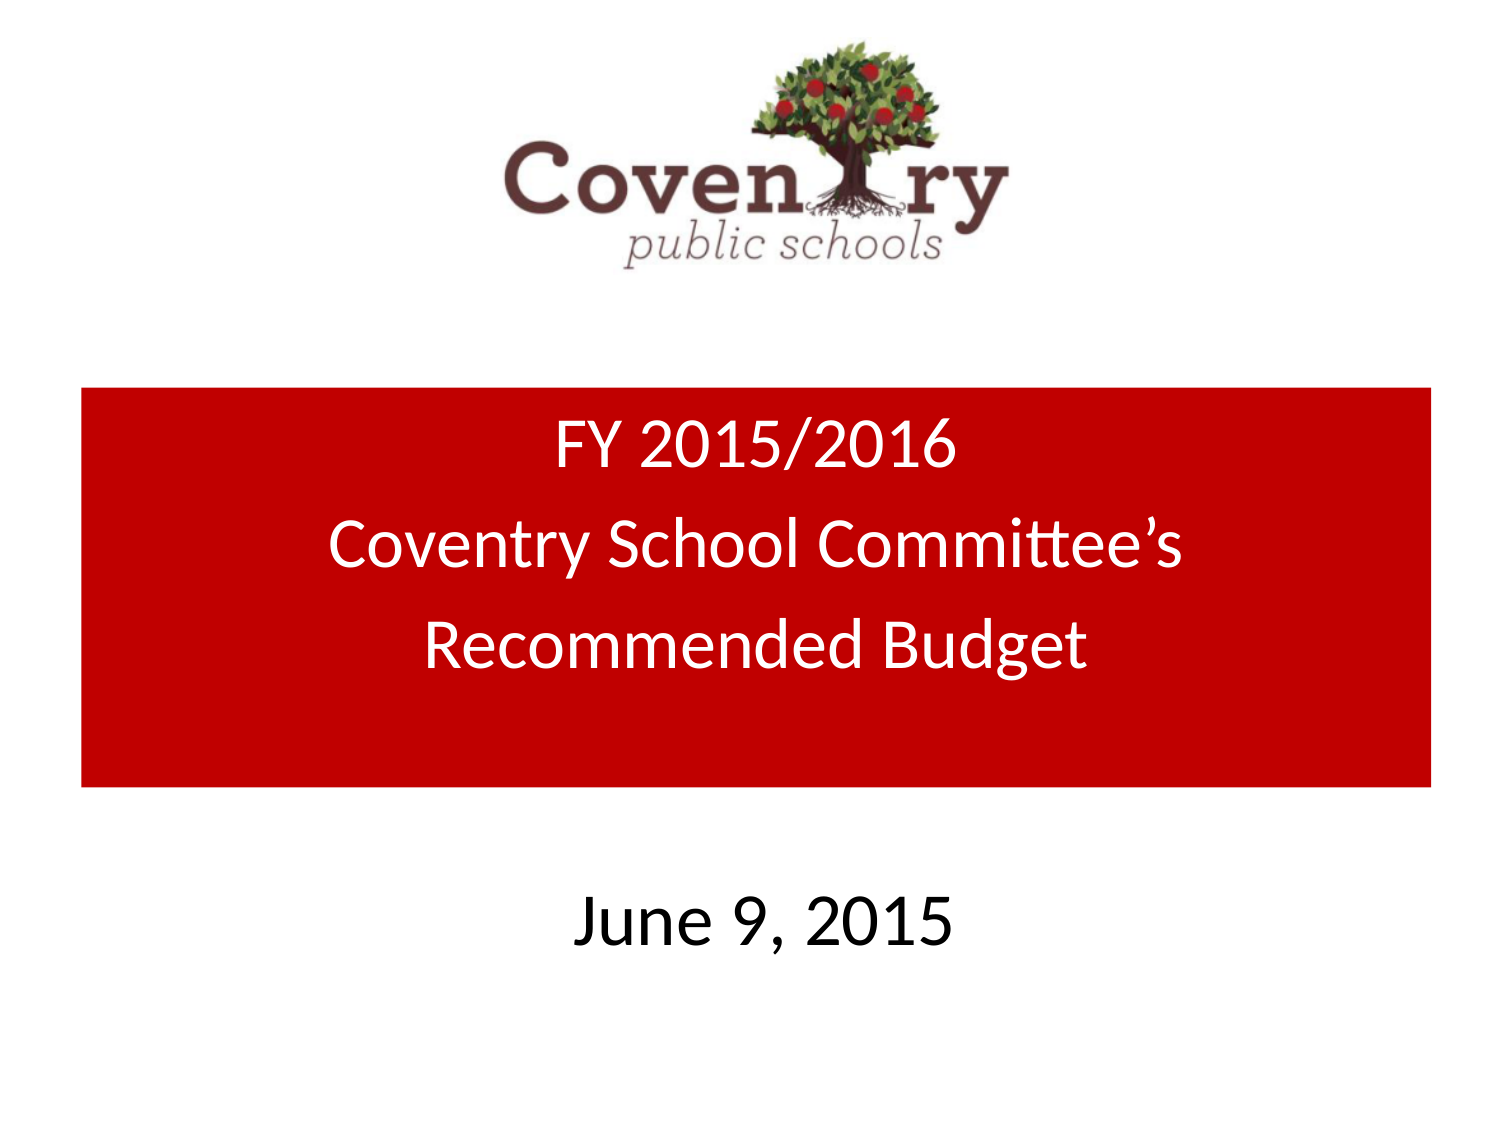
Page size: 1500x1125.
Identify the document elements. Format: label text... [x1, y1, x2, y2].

list FY 2015/2016 Coventry School Committee’s Recommended Budget [81, 387, 1432, 788]
title June 9, 2015 [68, 837, 1444, 993]
picture [499, 37, 1013, 276]
